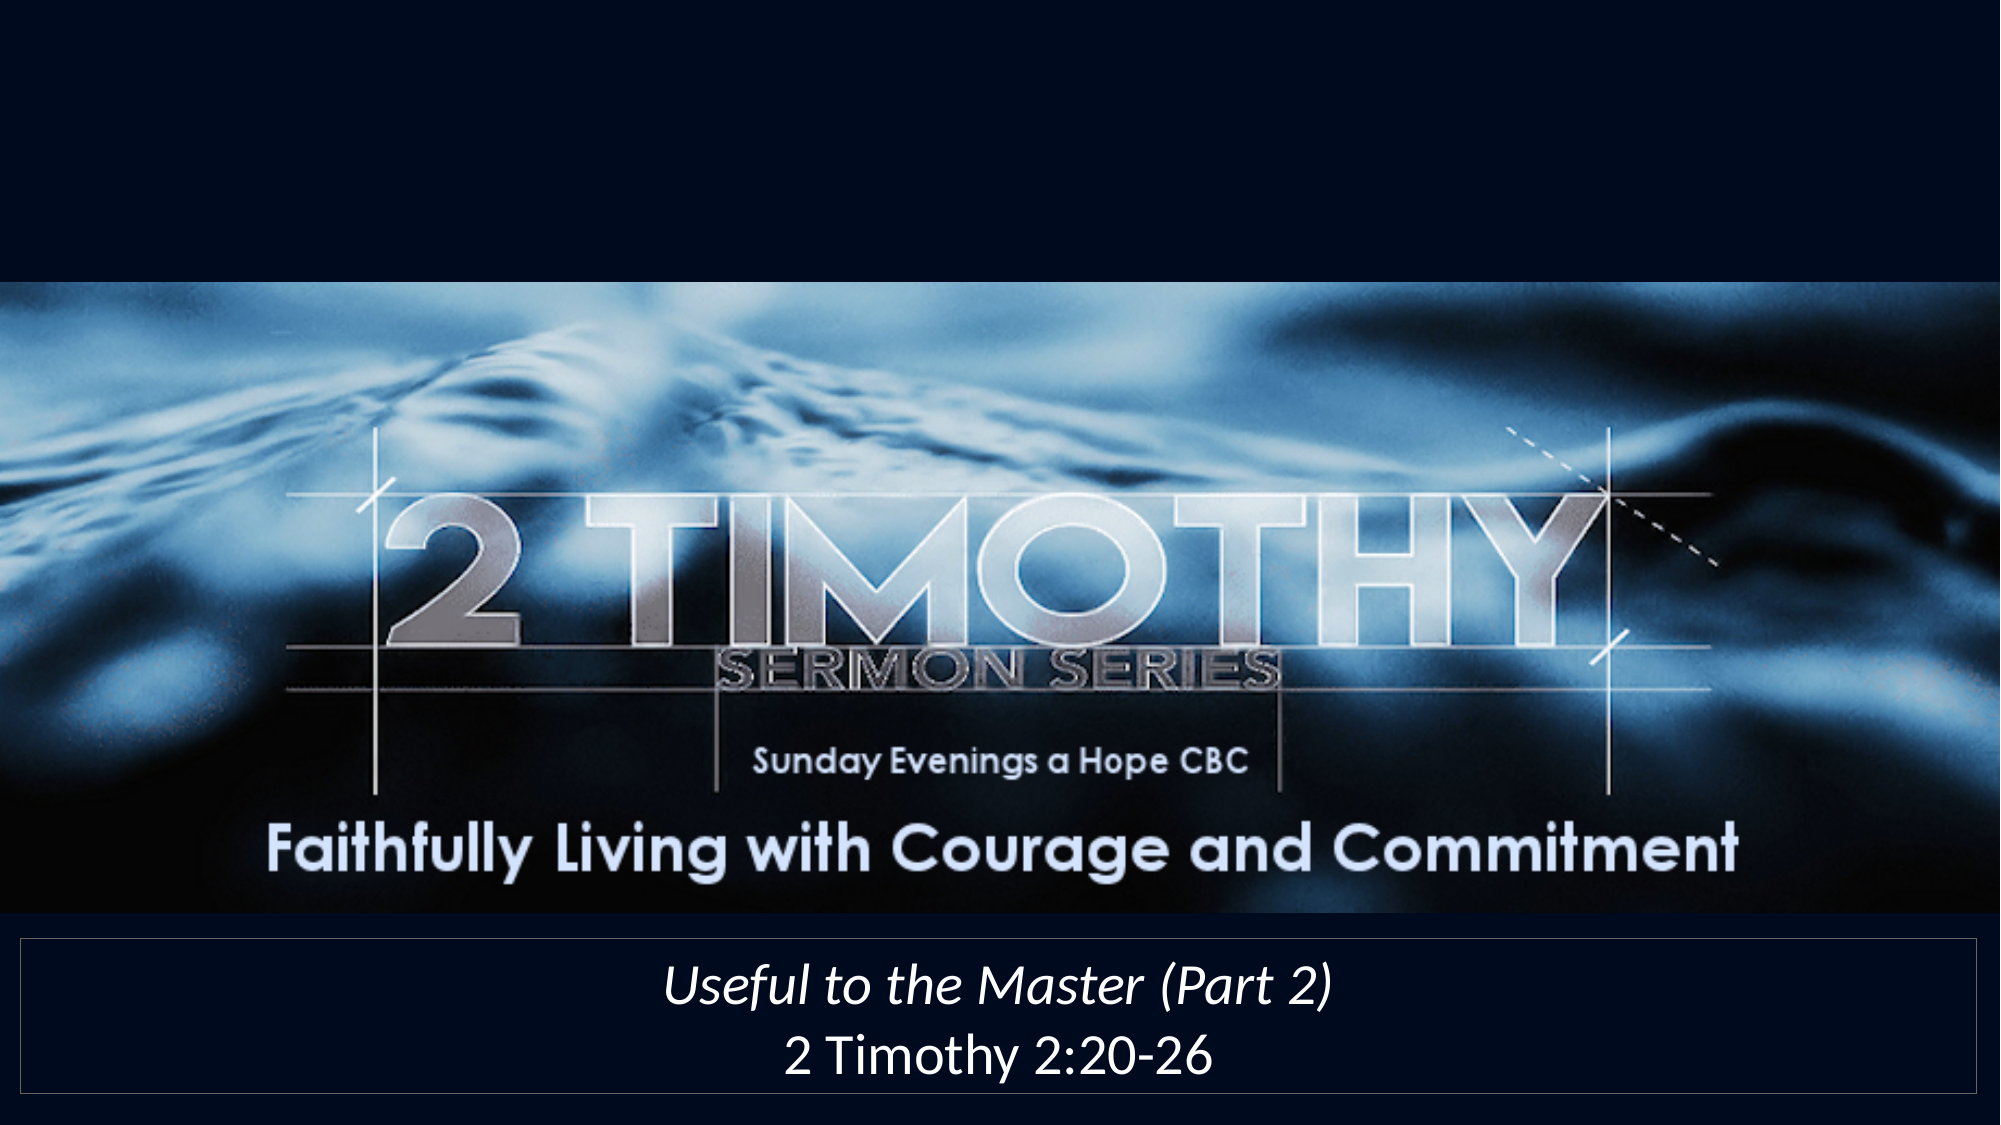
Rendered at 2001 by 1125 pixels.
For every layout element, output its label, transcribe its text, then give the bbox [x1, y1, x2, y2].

text_box Useful to the Master (Part 2) 2 Timothy 2:20-26 [20, 938, 1977, 1094]
picture [0, 282, 2000, 914]
